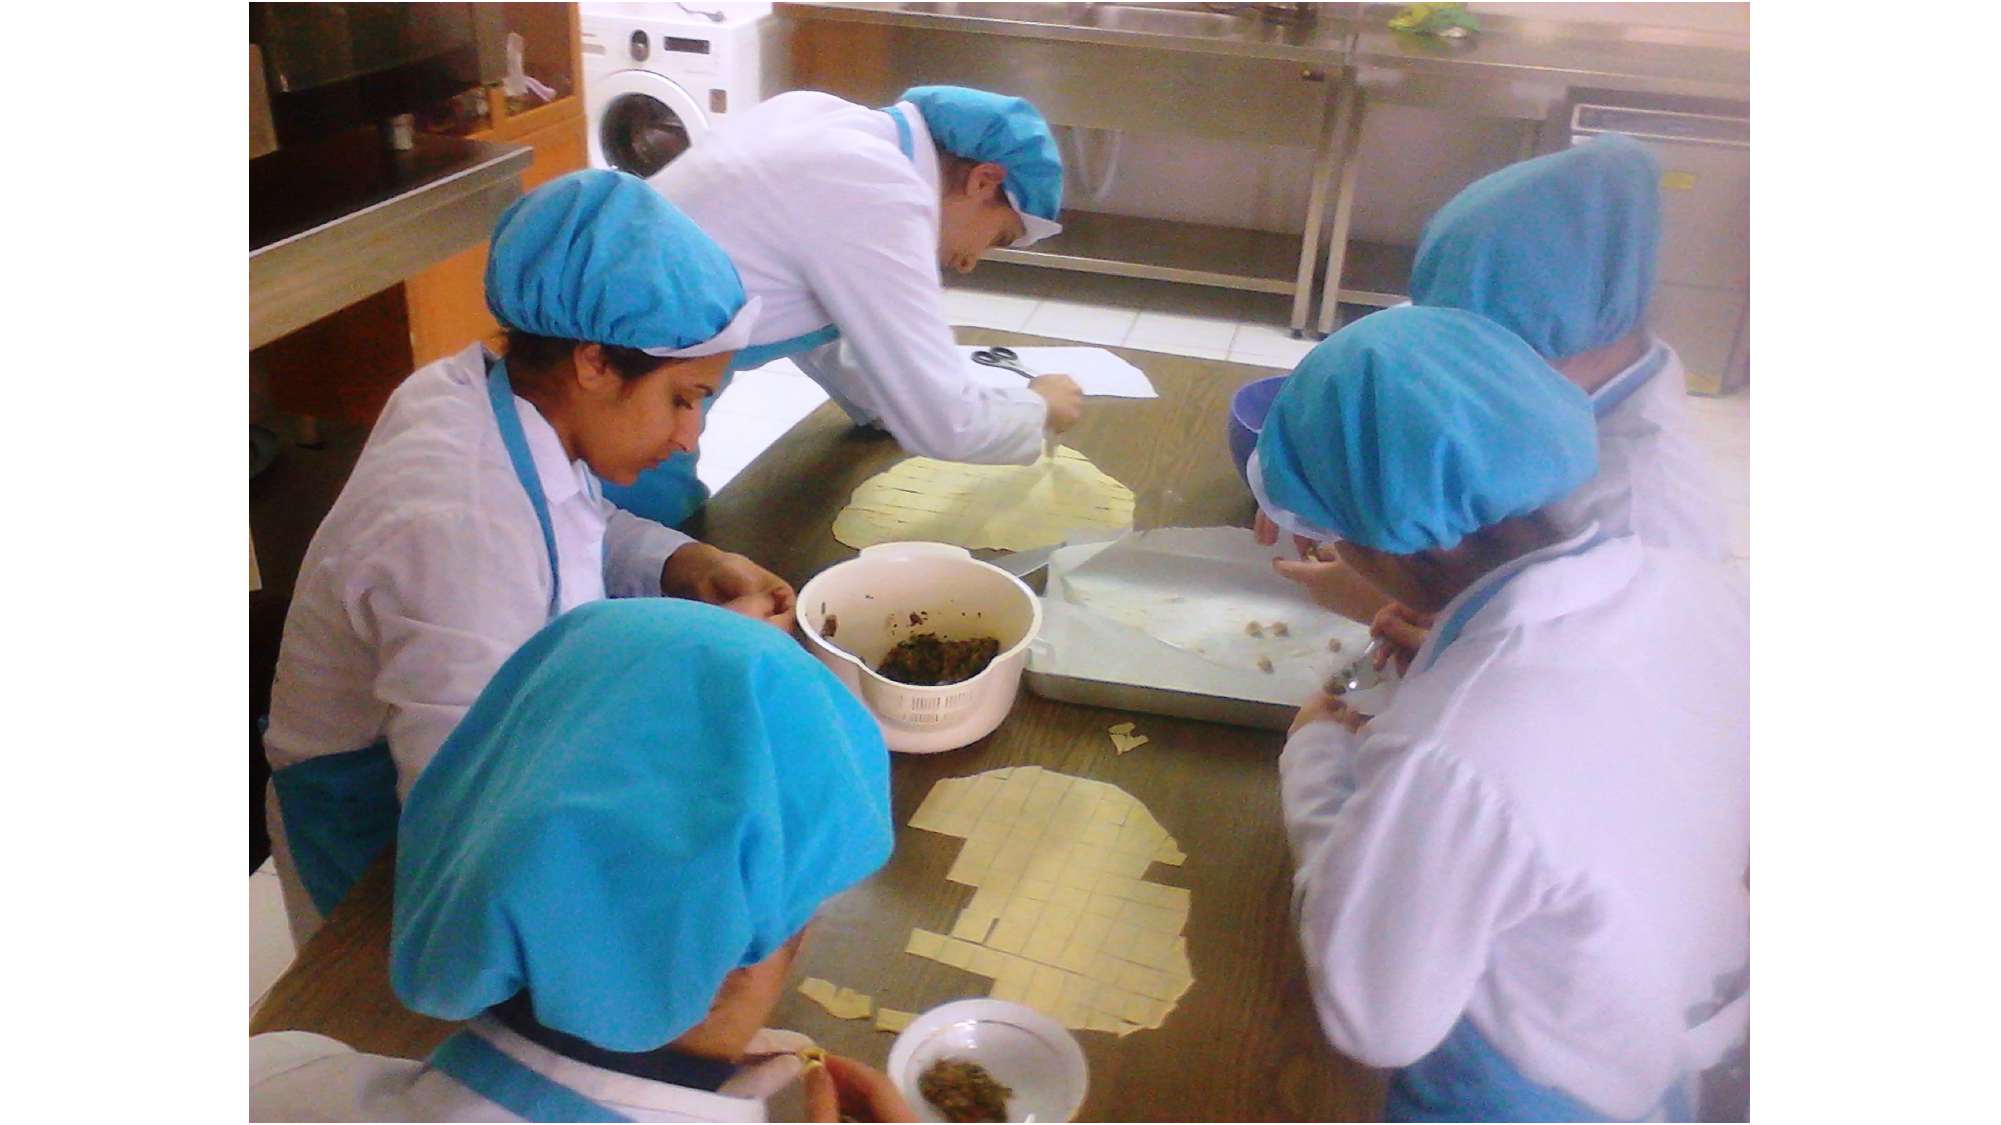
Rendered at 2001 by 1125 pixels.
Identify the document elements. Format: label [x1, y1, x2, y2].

picture [249, 2, 1750, 1123]
